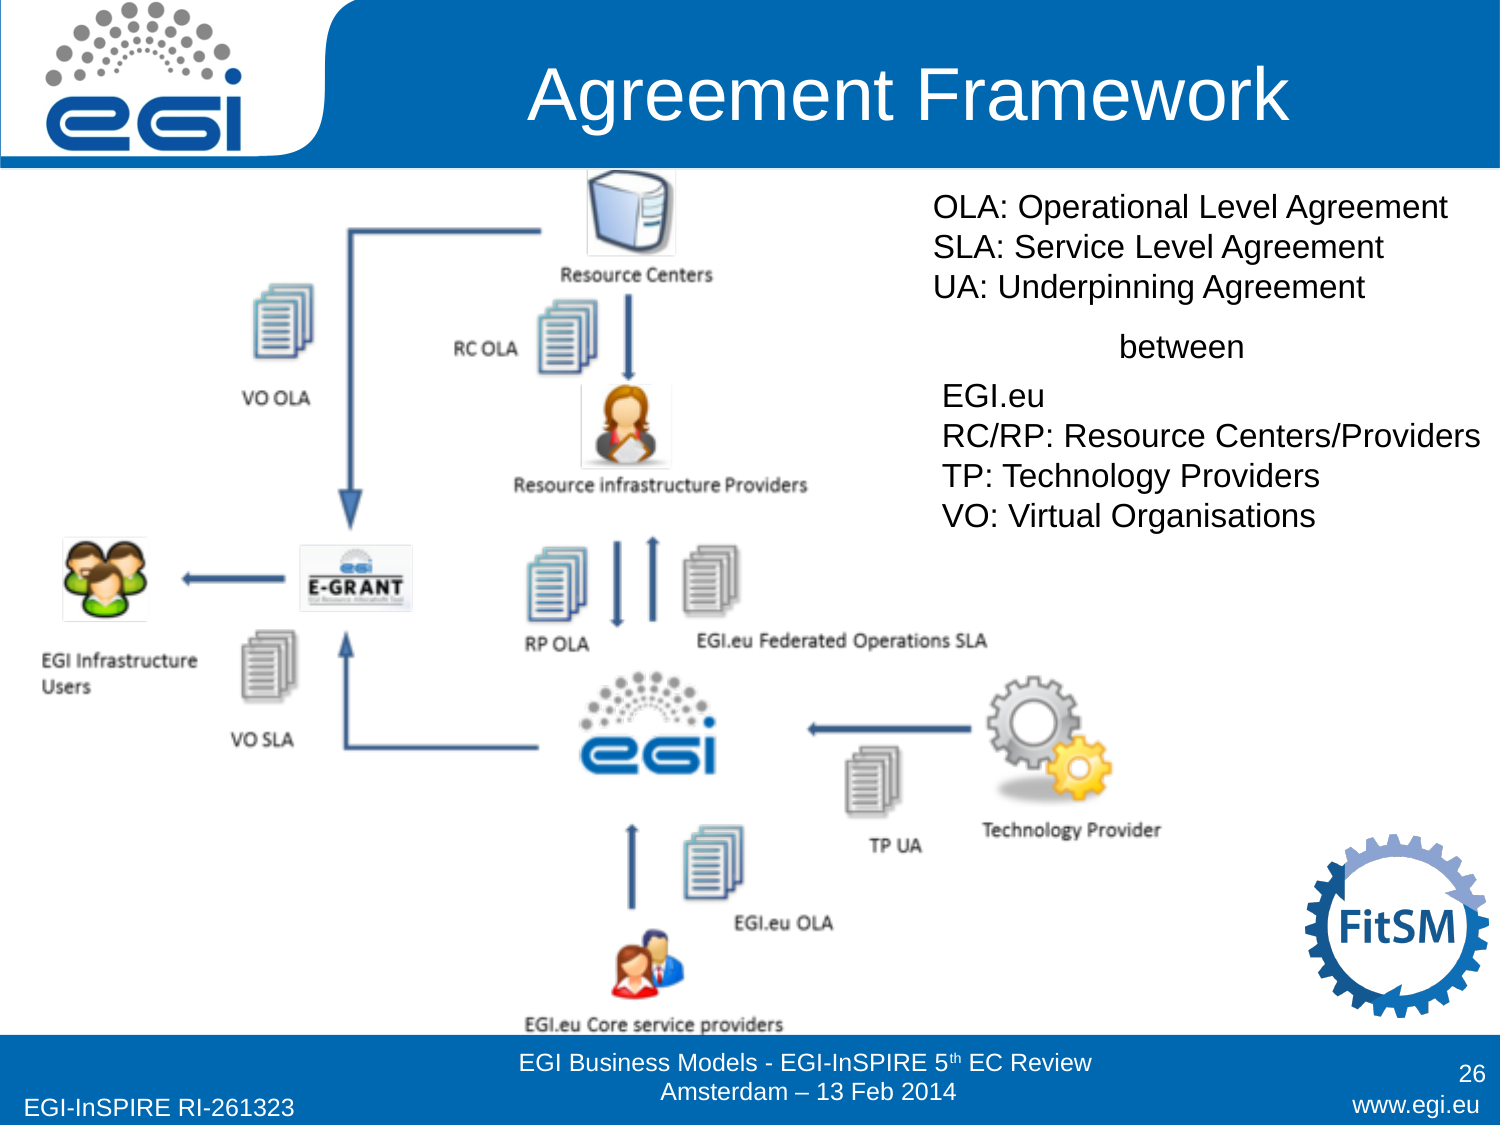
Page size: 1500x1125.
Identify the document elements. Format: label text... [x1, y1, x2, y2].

picture [1304, 833, 1489, 1018]
picture [0, 0, 1500, 1052]
text_box OLA: Operational Level Agreement SLA: Service Level Agreement UA: Underpinning Agreement [1238, 178, 1497, 313]
title Agreement Framework [348, 19, 1471, 161]
text_box EGI.eu RC/RP: Resource Centers/Providers TP: Technology Providers VO: Virtual Organisations [1238, 367, 1500, 542]
footer EGI Business Models - EGI-InSPIRE 5th EC Review Amsterdam – 13 Feb 2014 [442, 1061, 1176, 1106]
slide_number 26 [1176, 1042, 1500, 1103]
text_box between [1238, 317, 1329, 373]
